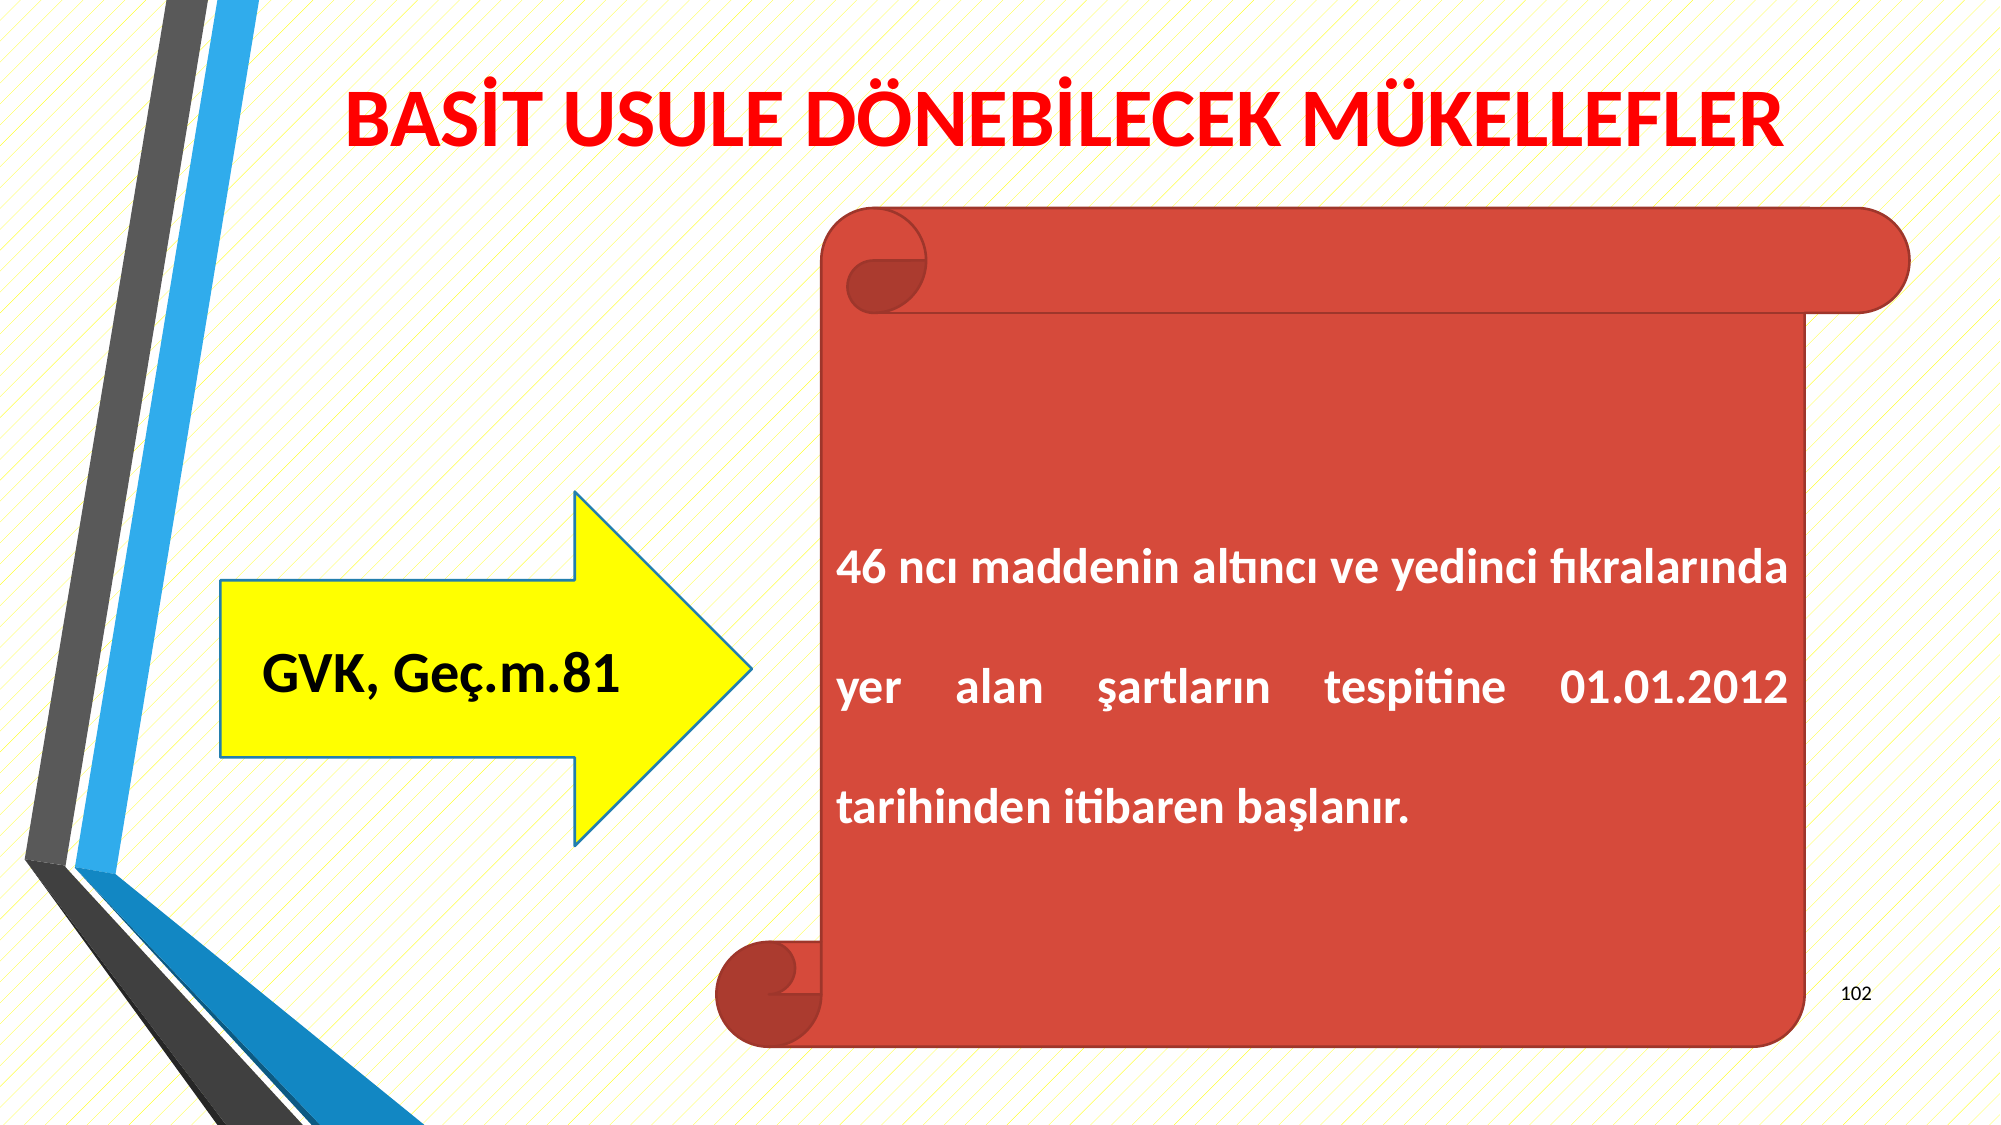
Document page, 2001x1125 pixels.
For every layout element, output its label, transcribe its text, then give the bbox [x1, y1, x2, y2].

slide_number 102 [1799, 962, 1887, 1023]
text_box 46 ncı maddenin altıncı ve yedinci fıkralarında yer alan şartların tespitine 01.01.2012 tarihinden itibaren başlanır. [715, 206, 1911, 1049]
title BASİT USULE DÖNEBİLECEK MÜKELLEFLER [243, 42, 1887, 185]
text_box GVK, Geç.m.81 [219, 490, 753, 848]
